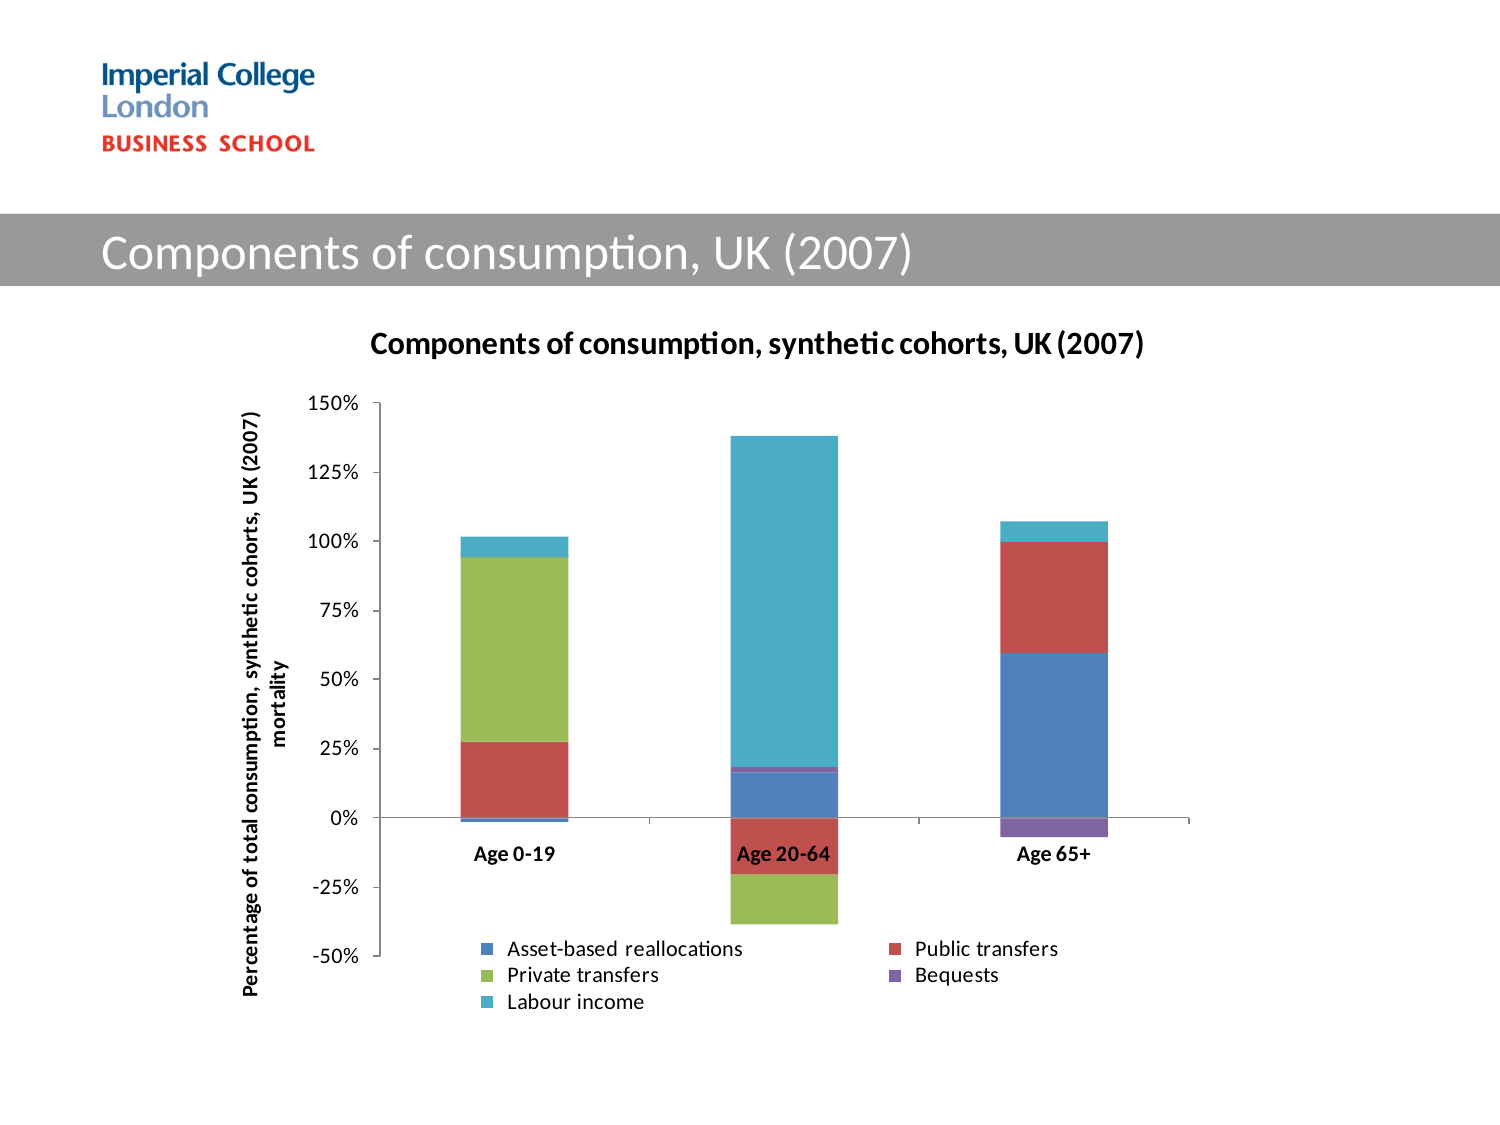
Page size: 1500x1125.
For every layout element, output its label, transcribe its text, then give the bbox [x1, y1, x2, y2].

picture [89, 48, 328, 165]
picture [229, 290, 1235, 1075]
title Components of consumption, UK (2007) [101, 212, 1398, 287]
